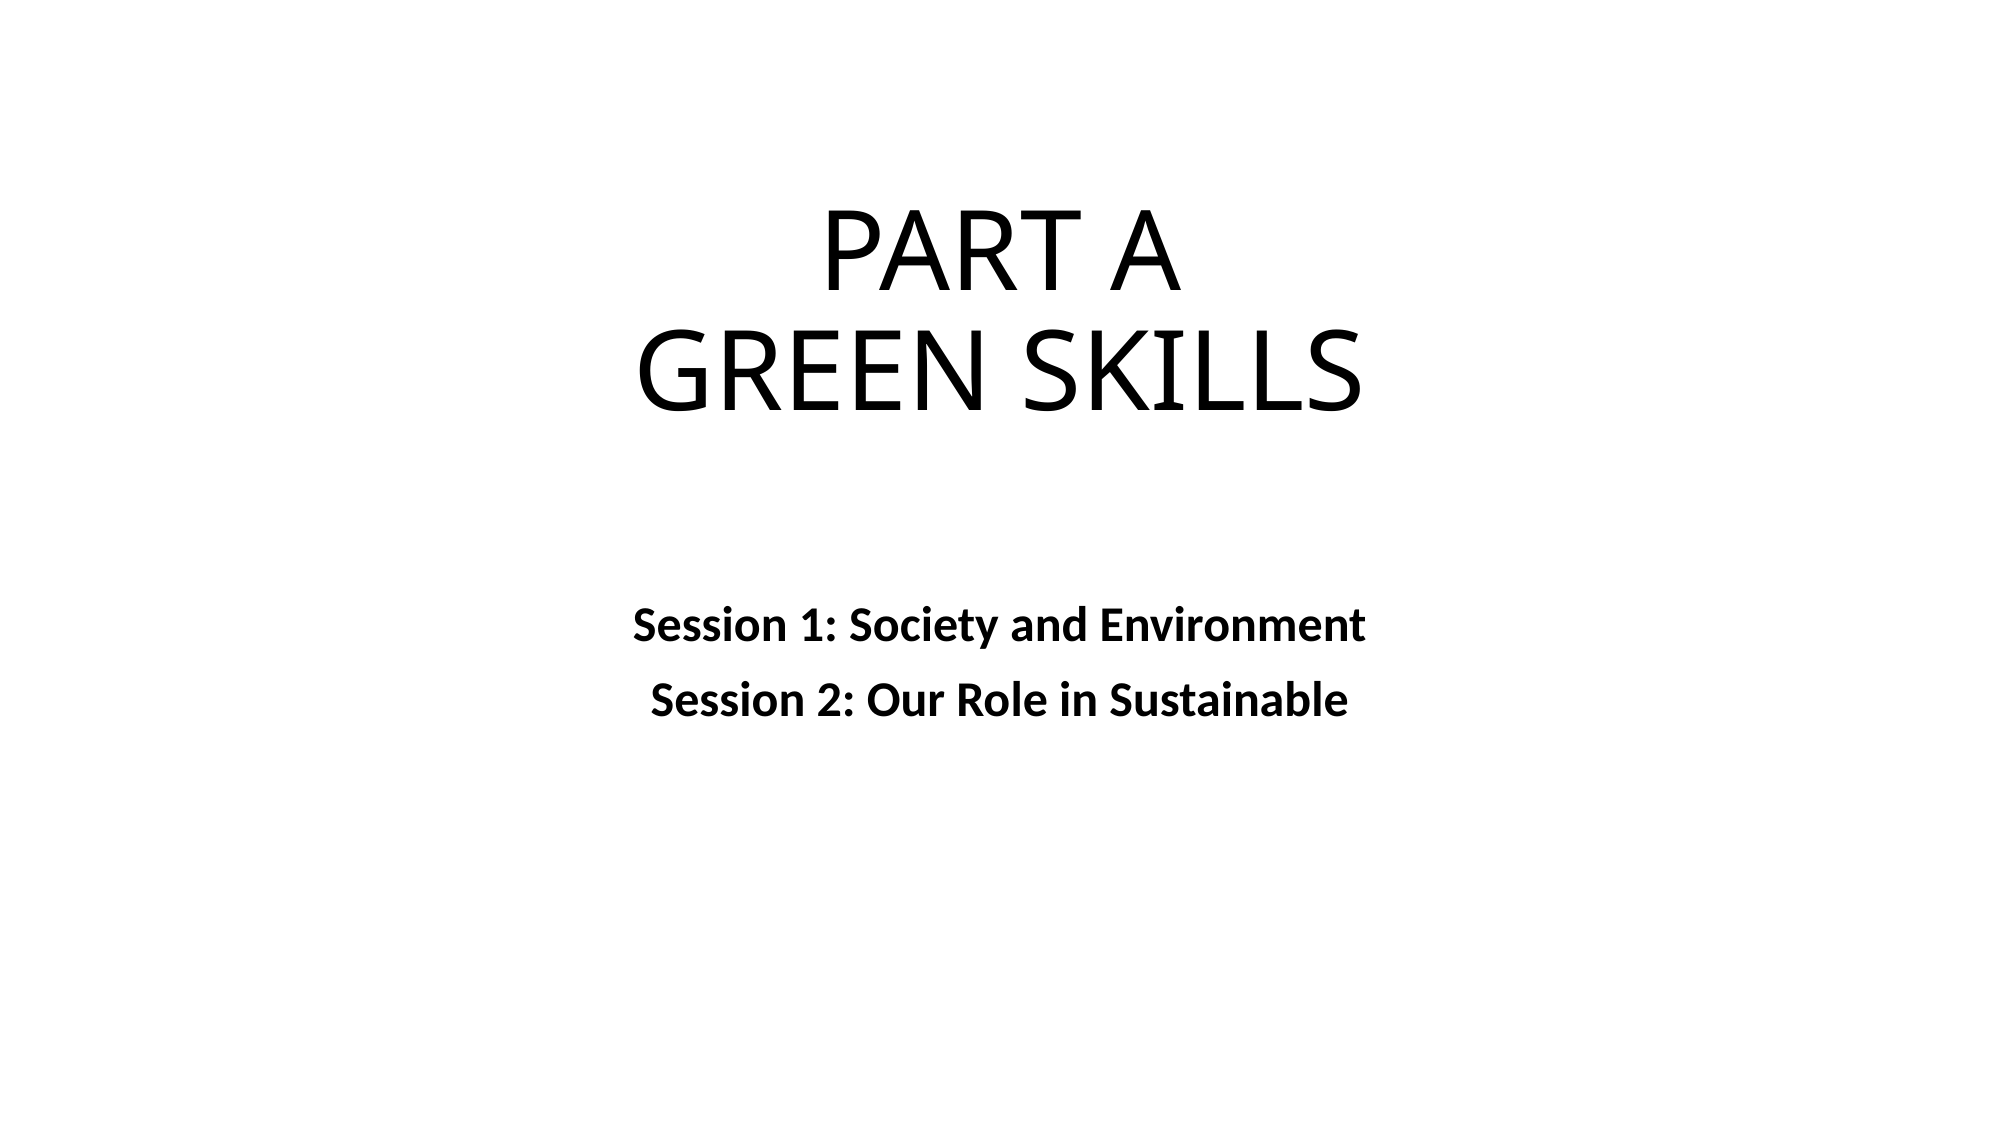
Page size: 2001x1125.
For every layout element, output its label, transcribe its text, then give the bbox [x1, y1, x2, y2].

subtitle Session 1: Society and Environment Session 2: Our Role in Sustainable [249, 590, 1750, 863]
title PART A GREEN SKILLS [249, 184, 1750, 576]
